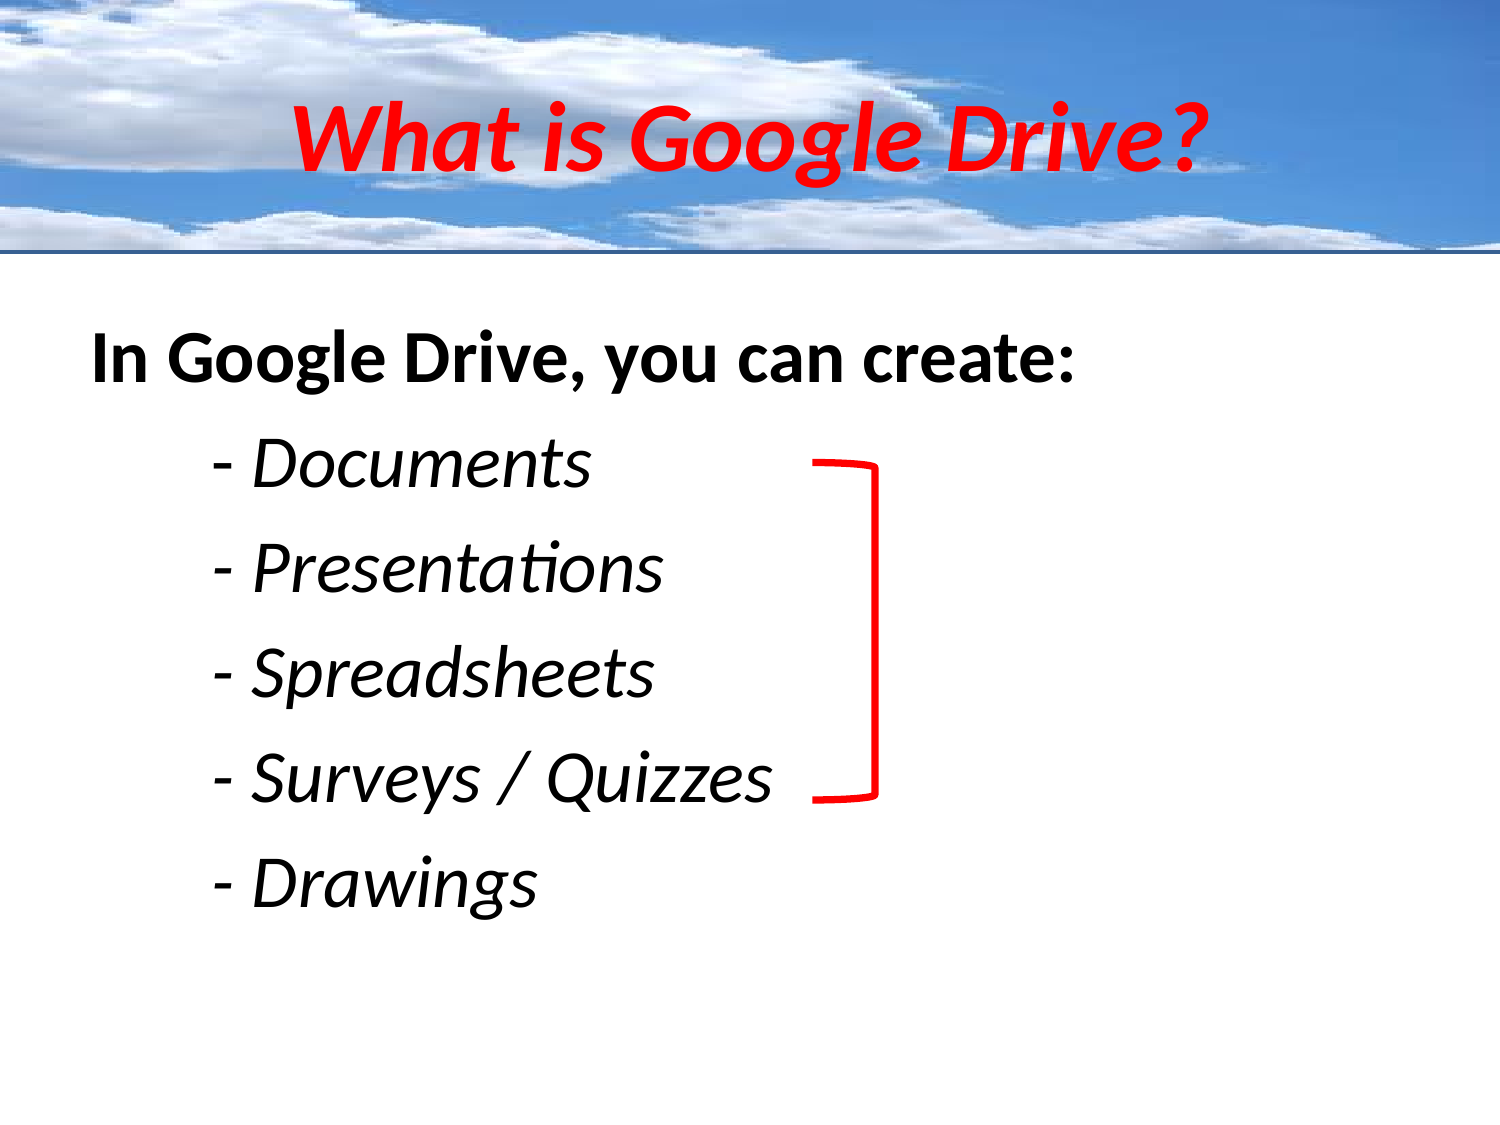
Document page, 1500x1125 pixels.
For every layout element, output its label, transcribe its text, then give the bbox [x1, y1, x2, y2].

list In Google Drive, you can create: - Documents - Presentations - Spreadsheets - Surveys / Quizzes - Drawings [75, 299, 1425, 1075]
text_box [812, 461, 876, 801]
picture [0, 0, 1500, 251]
